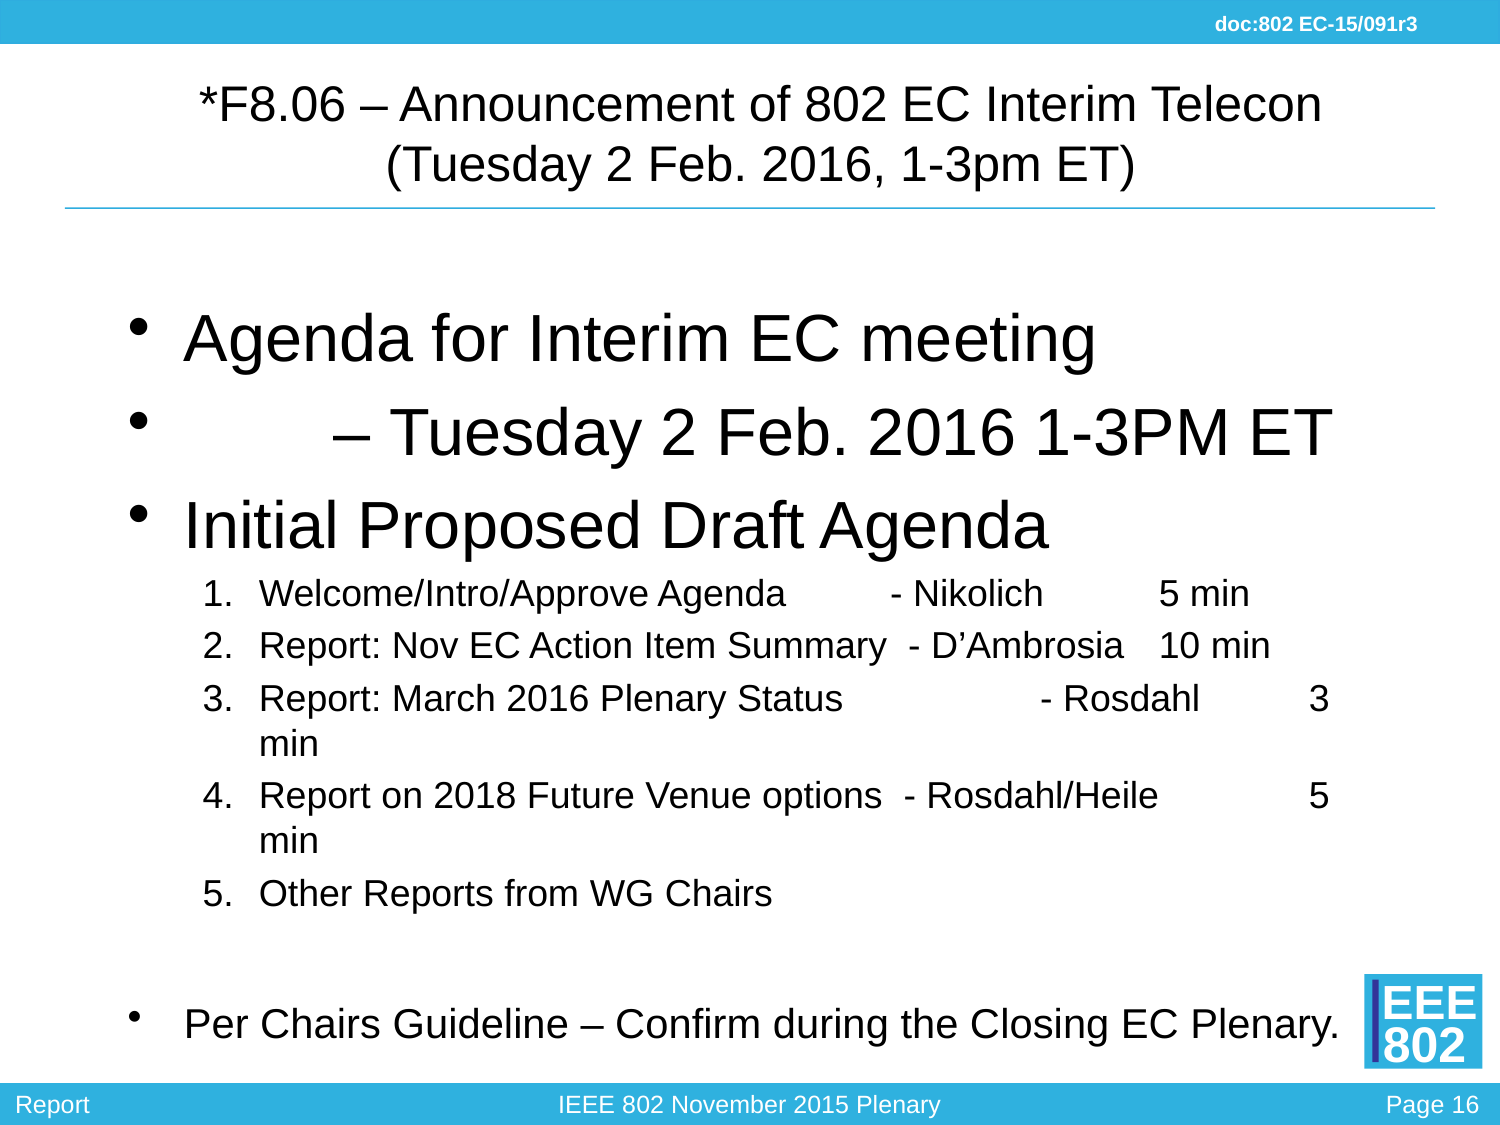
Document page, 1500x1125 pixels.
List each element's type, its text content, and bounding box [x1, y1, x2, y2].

title *F8.06 – Announcement of 802 EC Interim Telecon (Tuesday 2 Feb. 2016, 1-3pm ET) [123, 56, 1399, 207]
list Agenda for Interim EC meeting – Tuesday 2 Feb. 2016 1-3PM ET Initial Proposed Draft Agenda Welcome/Intro/Approve Agenda - Nikolich 5 min Report: Nov EC Action Item Summary - D’Ambrosia 10 min Report: March 2016 Plenary Status - Rosdahl 3 min Report on 2018 Future Venue options - Rosdahl/Heile 5 min Other Reports from WG Chairs Per Chairs Guideline – Confirm during the Closing EC Plenary. [112, 287, 1375, 1050]
